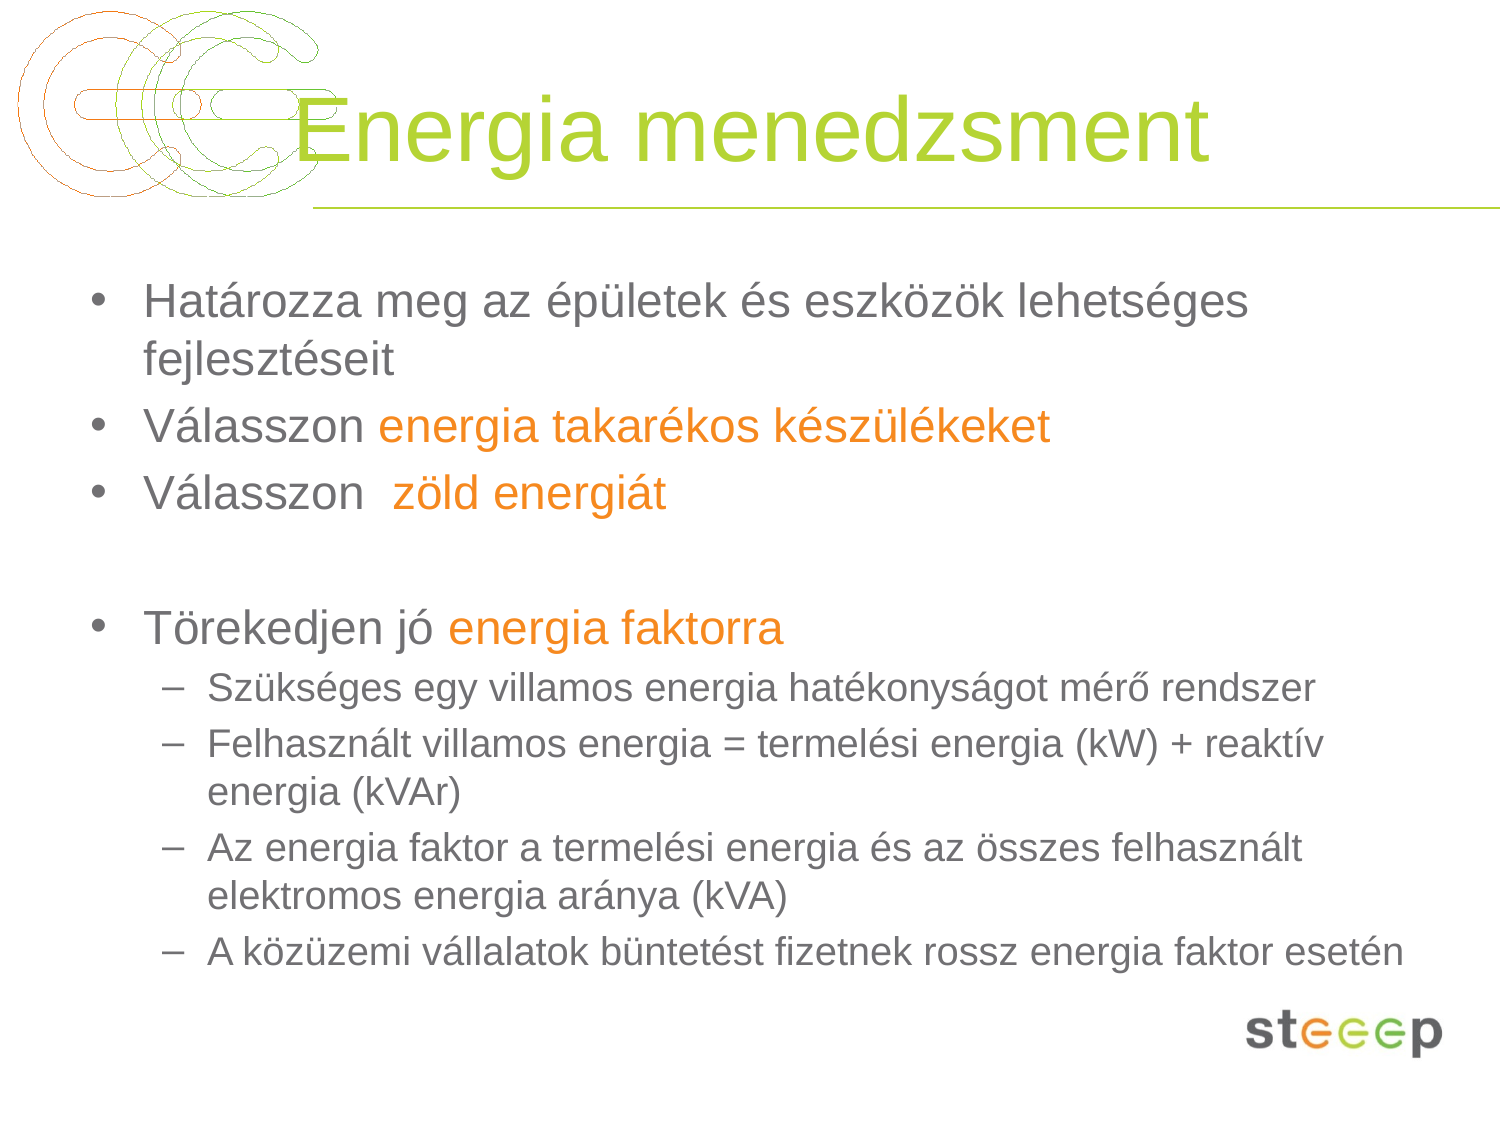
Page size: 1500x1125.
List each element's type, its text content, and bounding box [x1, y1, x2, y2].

title Energia menedzsment [76, 30, 1427, 219]
list Határozza meg az épületek és eszközök lehetséges fejlesztéseit Válasszon energia takarékos készülékeket Válasszon zöld energiát Törekedjen jó energia faktorra Szükséges egy villamos energia hatékonyságot mérő rendszer Felhasznált villamos energia = termelési energia (kW) + reaktív energia (kVAr) Az energia faktor a termelési energia és az összes felhasznált elektromos energia aránya (kVA) A közüzemi vállalatok büntetést fizetnek rossz energia faktor esetén [75, 262, 1425, 1005]
picture [17, 11, 337, 197]
picture [1187, 968, 1500, 1125]
